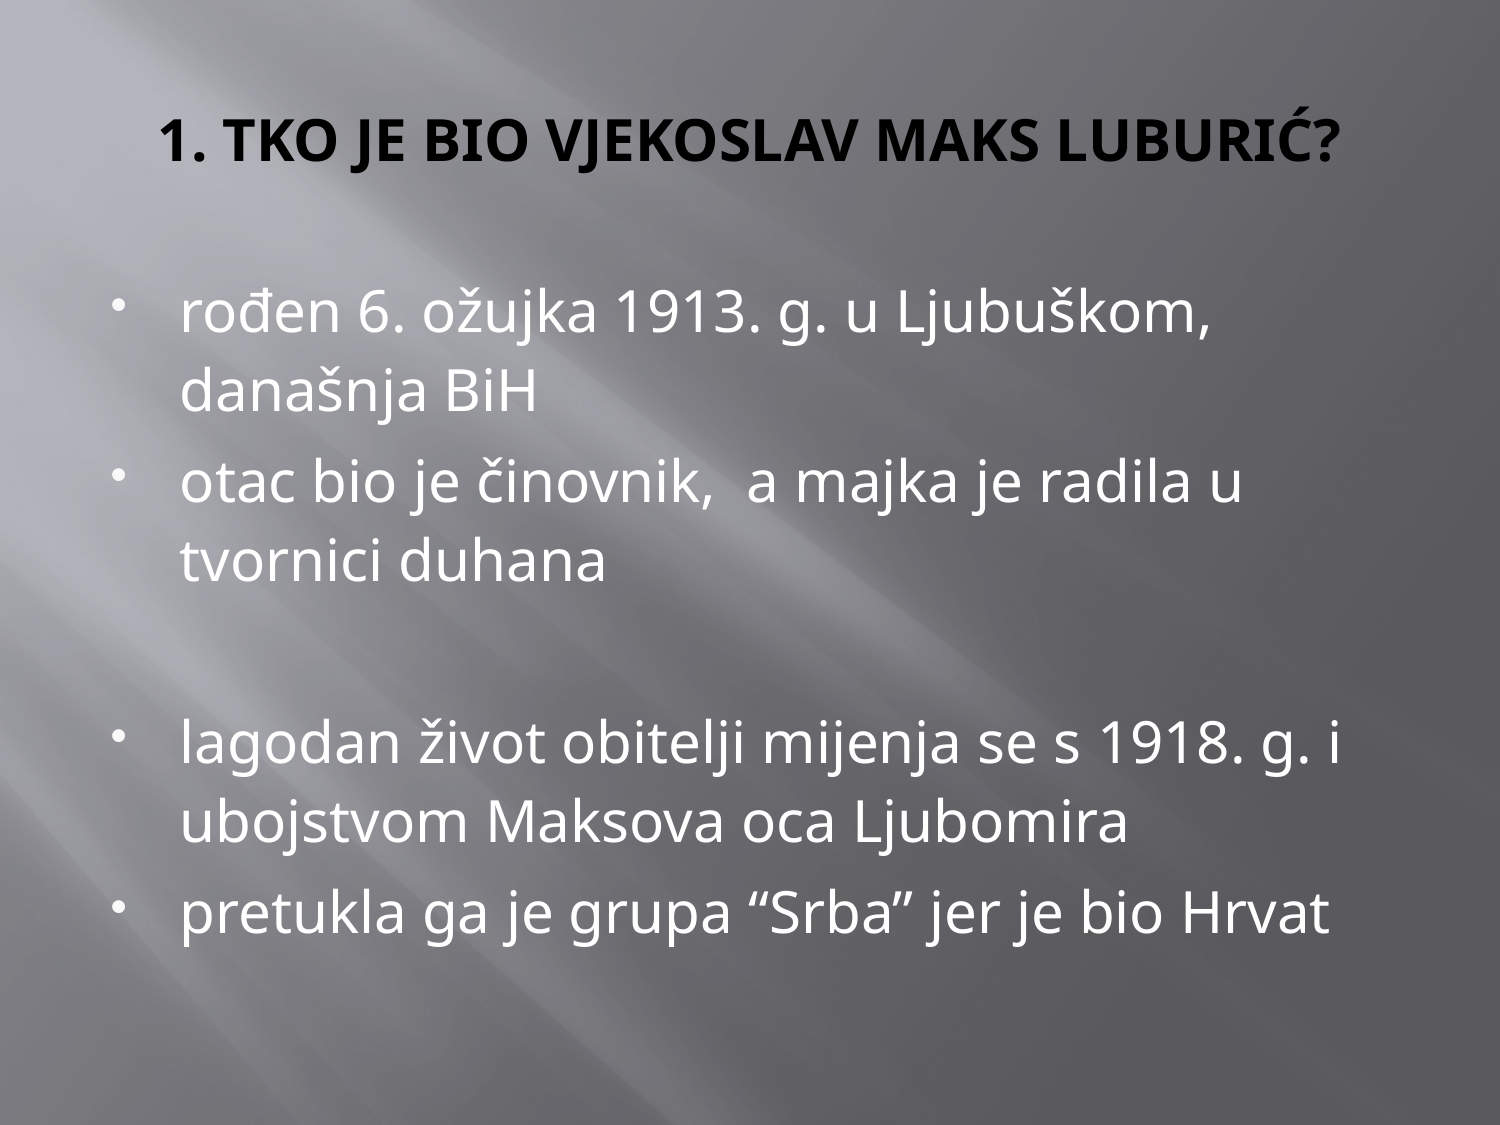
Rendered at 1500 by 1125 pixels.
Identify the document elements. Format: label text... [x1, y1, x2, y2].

title 1. TKO JE BIO VJEKOSLAV MAKS LUBURIĆ? [75, 45, 1425, 233]
list rođen 6. ožujka 1913. g. u Ljubuškom, današnja BiH otac bio je činovnik, a majka je radila u tvornici duhana lagodan život obitelji mijenja se s 1918. g. i ubojstvom Maksova oca Ljubomira pretukla ga je grupa “Srba” jer je bio Hrvat [75, 262, 1425, 1035]
